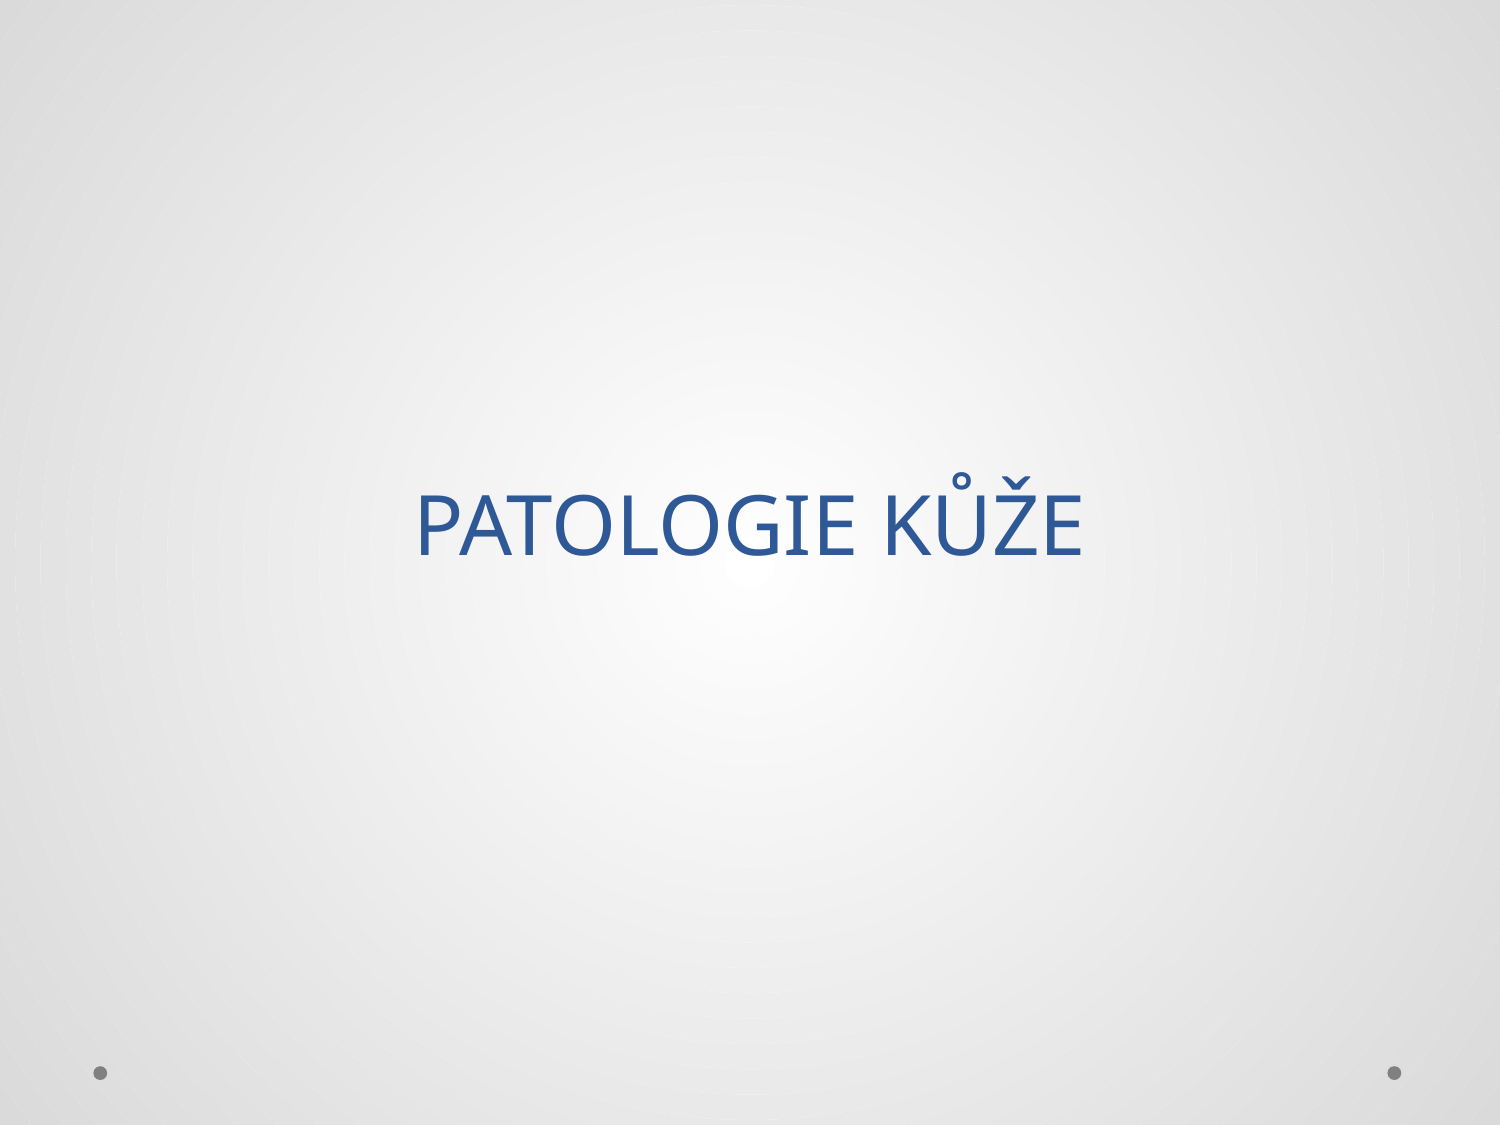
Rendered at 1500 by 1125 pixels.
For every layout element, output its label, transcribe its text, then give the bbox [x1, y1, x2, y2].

list PATOLOGIE KŮŽE [75, 101, 1425, 1005]
